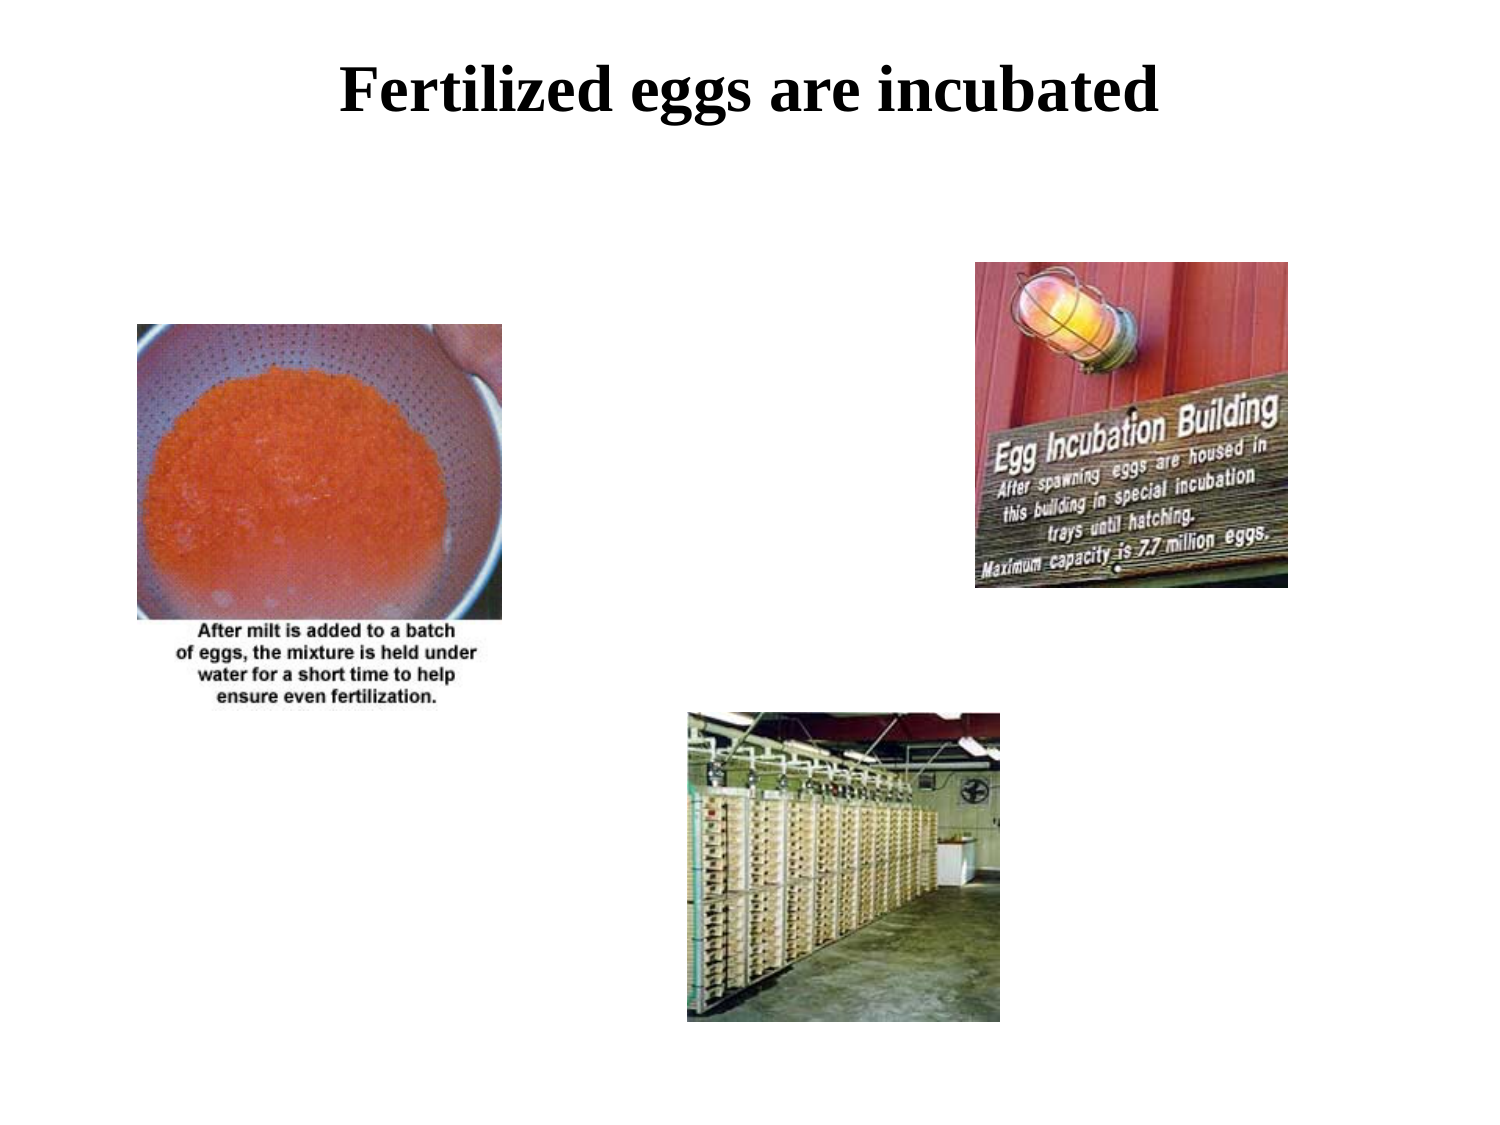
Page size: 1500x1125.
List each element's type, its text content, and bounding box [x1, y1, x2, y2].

picture [687, 712, 1001, 1023]
picture [137, 324, 502, 712]
picture [974, 262, 1288, 588]
text_box Fertilized eggs are incubated [0, 37, 1500, 133]
